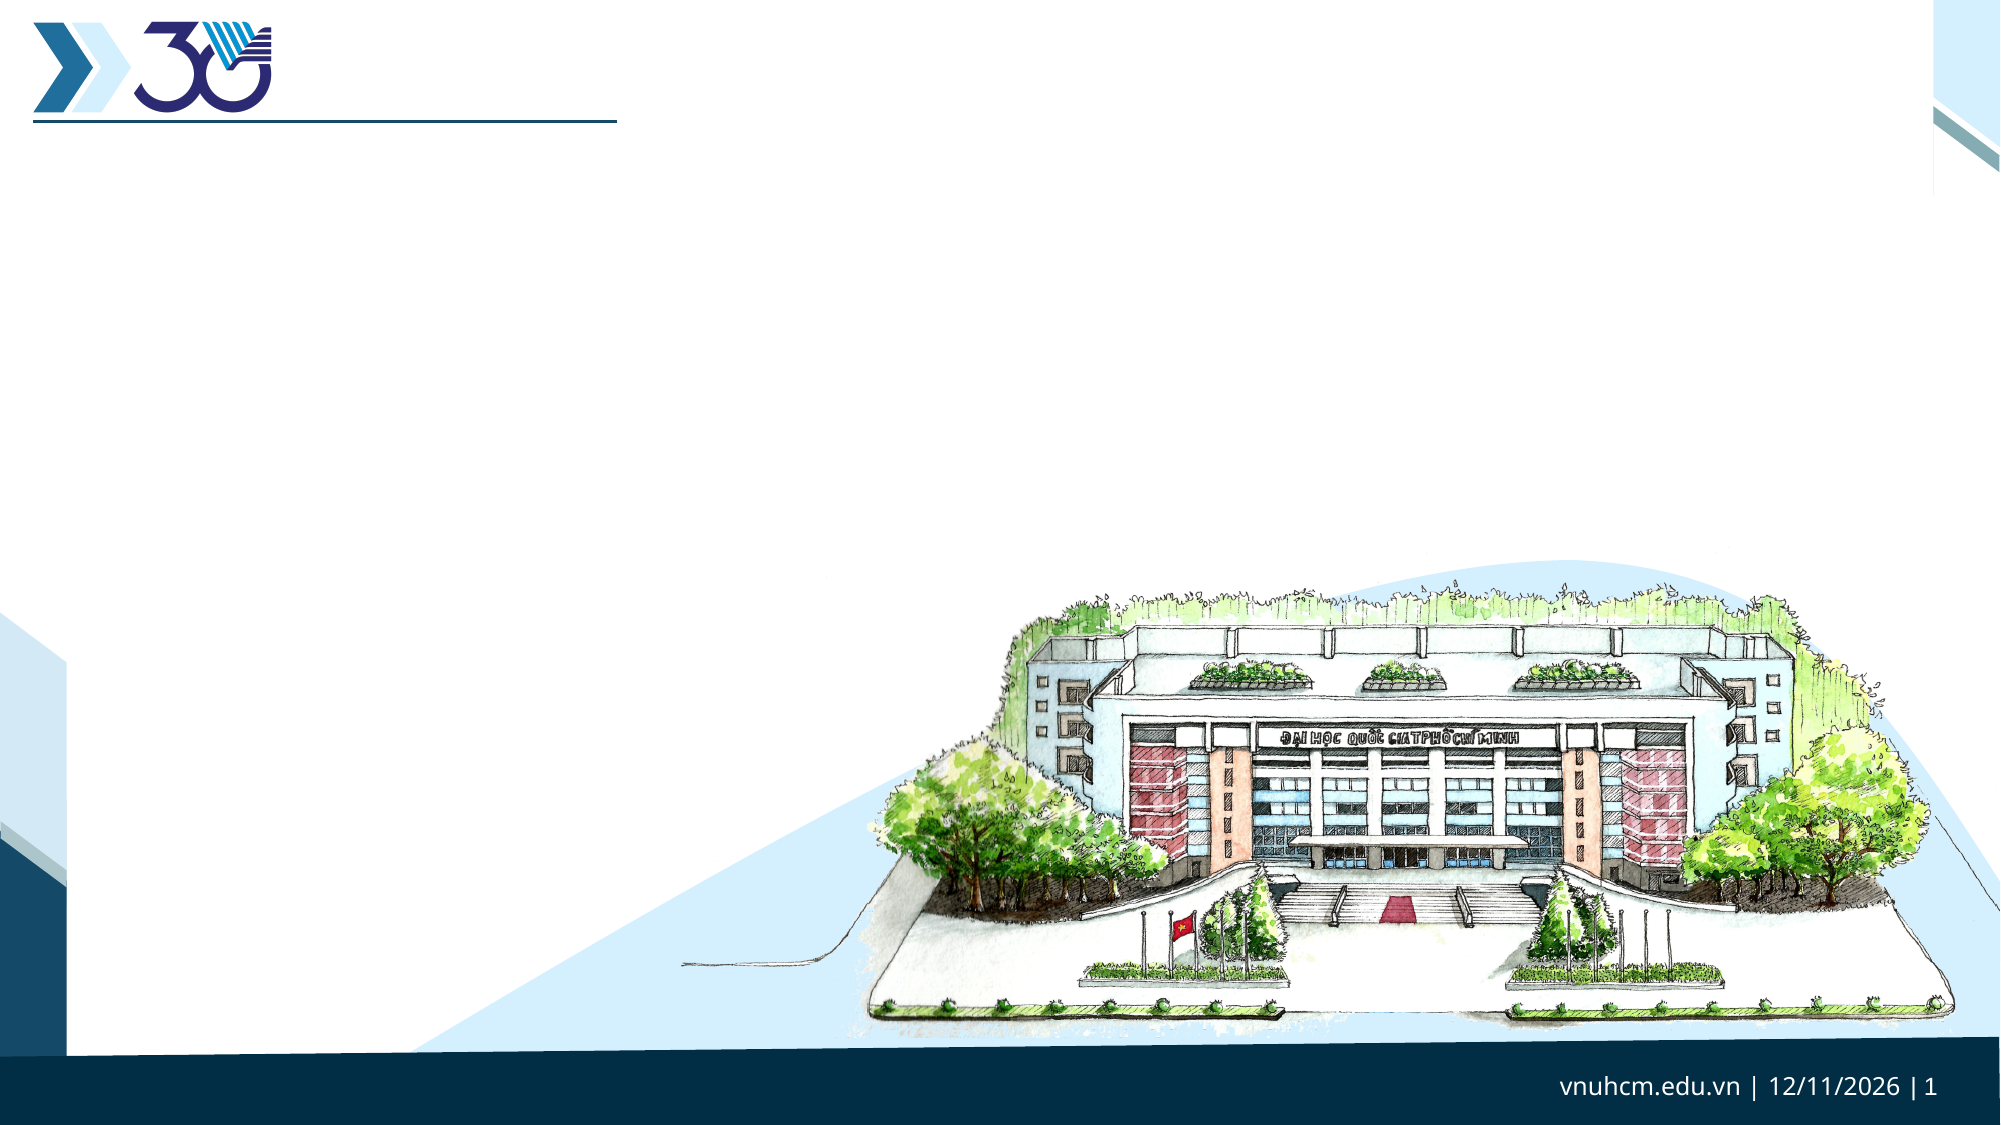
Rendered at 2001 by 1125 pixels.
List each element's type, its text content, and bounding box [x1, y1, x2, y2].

picture [131, 19, 274, 117]
picture [681, 533, 2000, 1038]
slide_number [1033, 1062, 1899, 1108]
slide_number | 1 [1899, 1062, 2000, 1108]
